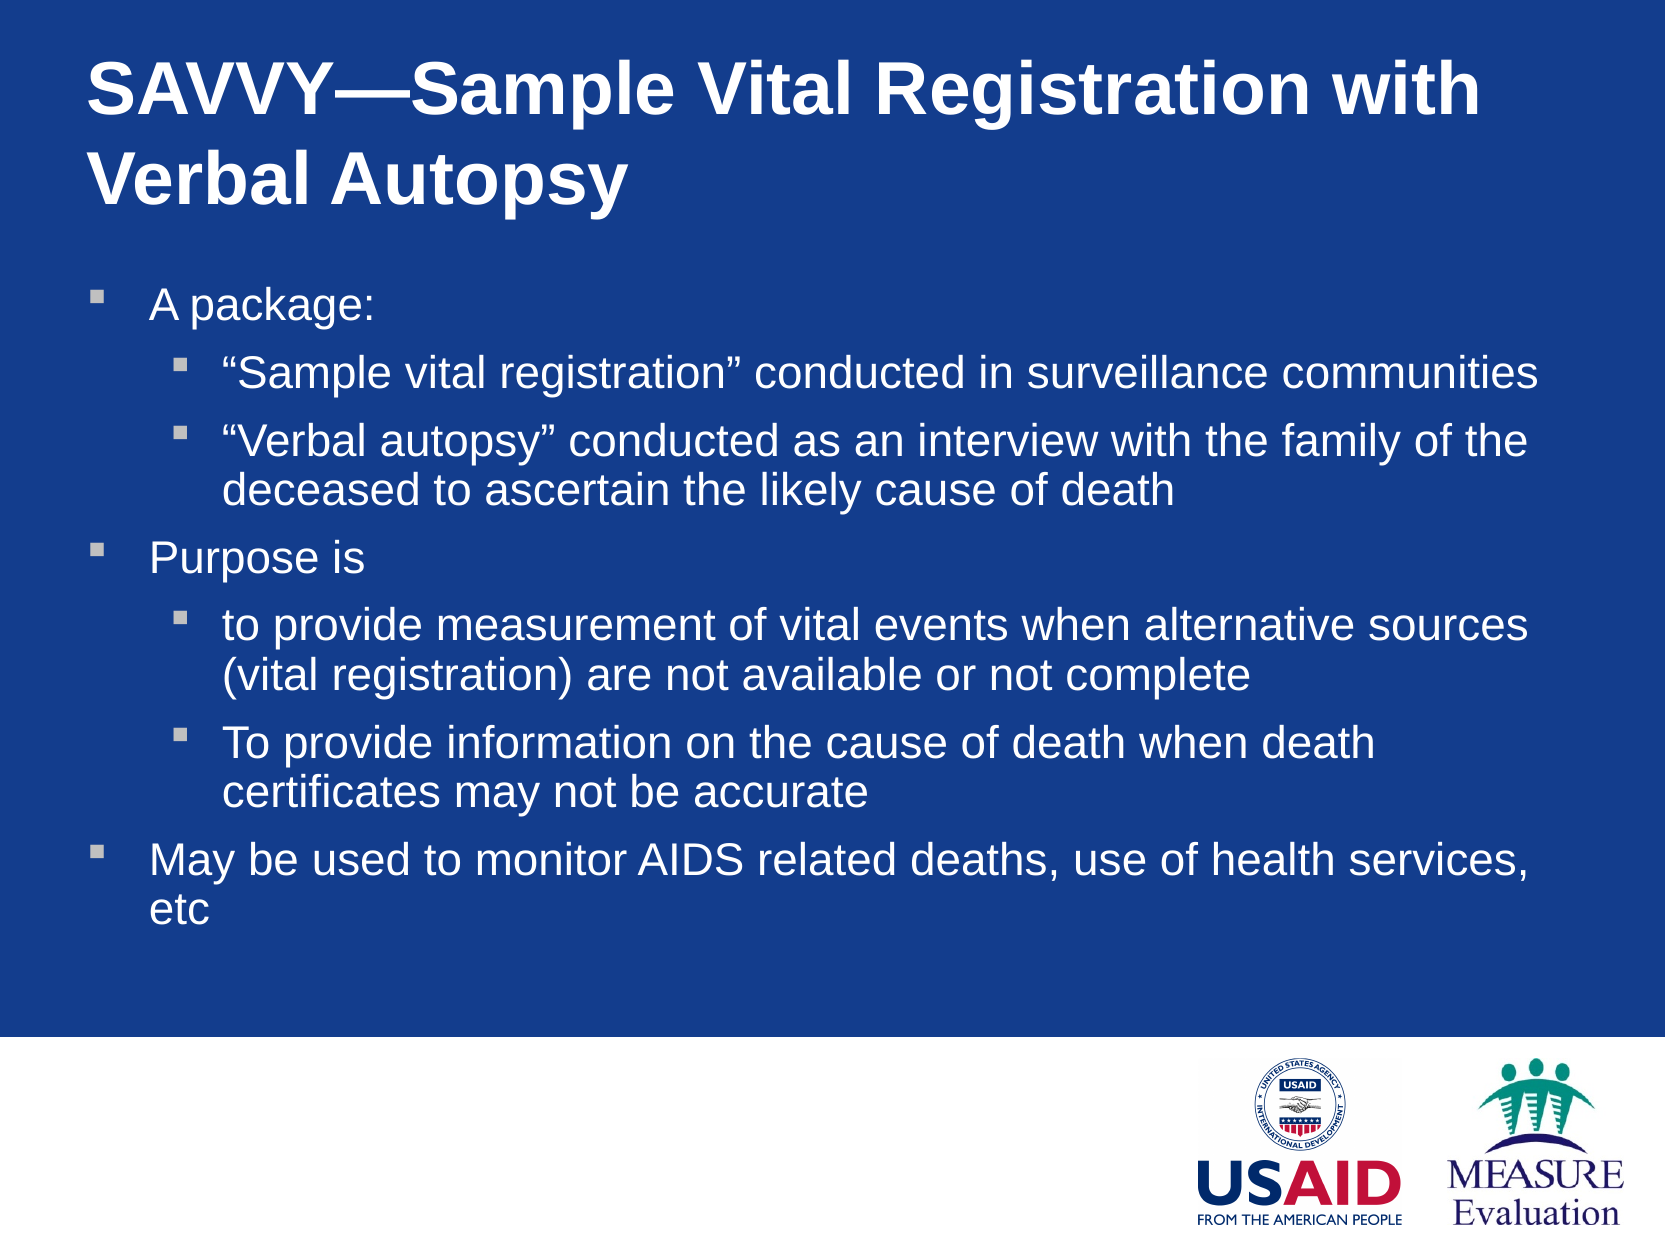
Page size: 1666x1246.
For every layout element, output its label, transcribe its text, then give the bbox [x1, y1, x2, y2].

picture [1198, 1073, 1402, 1225]
title SAVVY—Sample Vital Registration with Verbal Autopsy [69, 24, 1533, 236]
picture [1447, 1058, 1624, 1225]
list A package: “Sample vital registration” conducted in surveillance communities “Verbal autopsy” conducted as an interview with the family of the deceased to ascertain the likely cause of death Purpose is to provide measurement of vital events when alternative sources (vital registration) are not available or not complete To provide information on the cause of death when death certificates may not be accurate May be used to monitor AIDS related deaths, use of health services, etc [69, 272, 1601, 1073]
